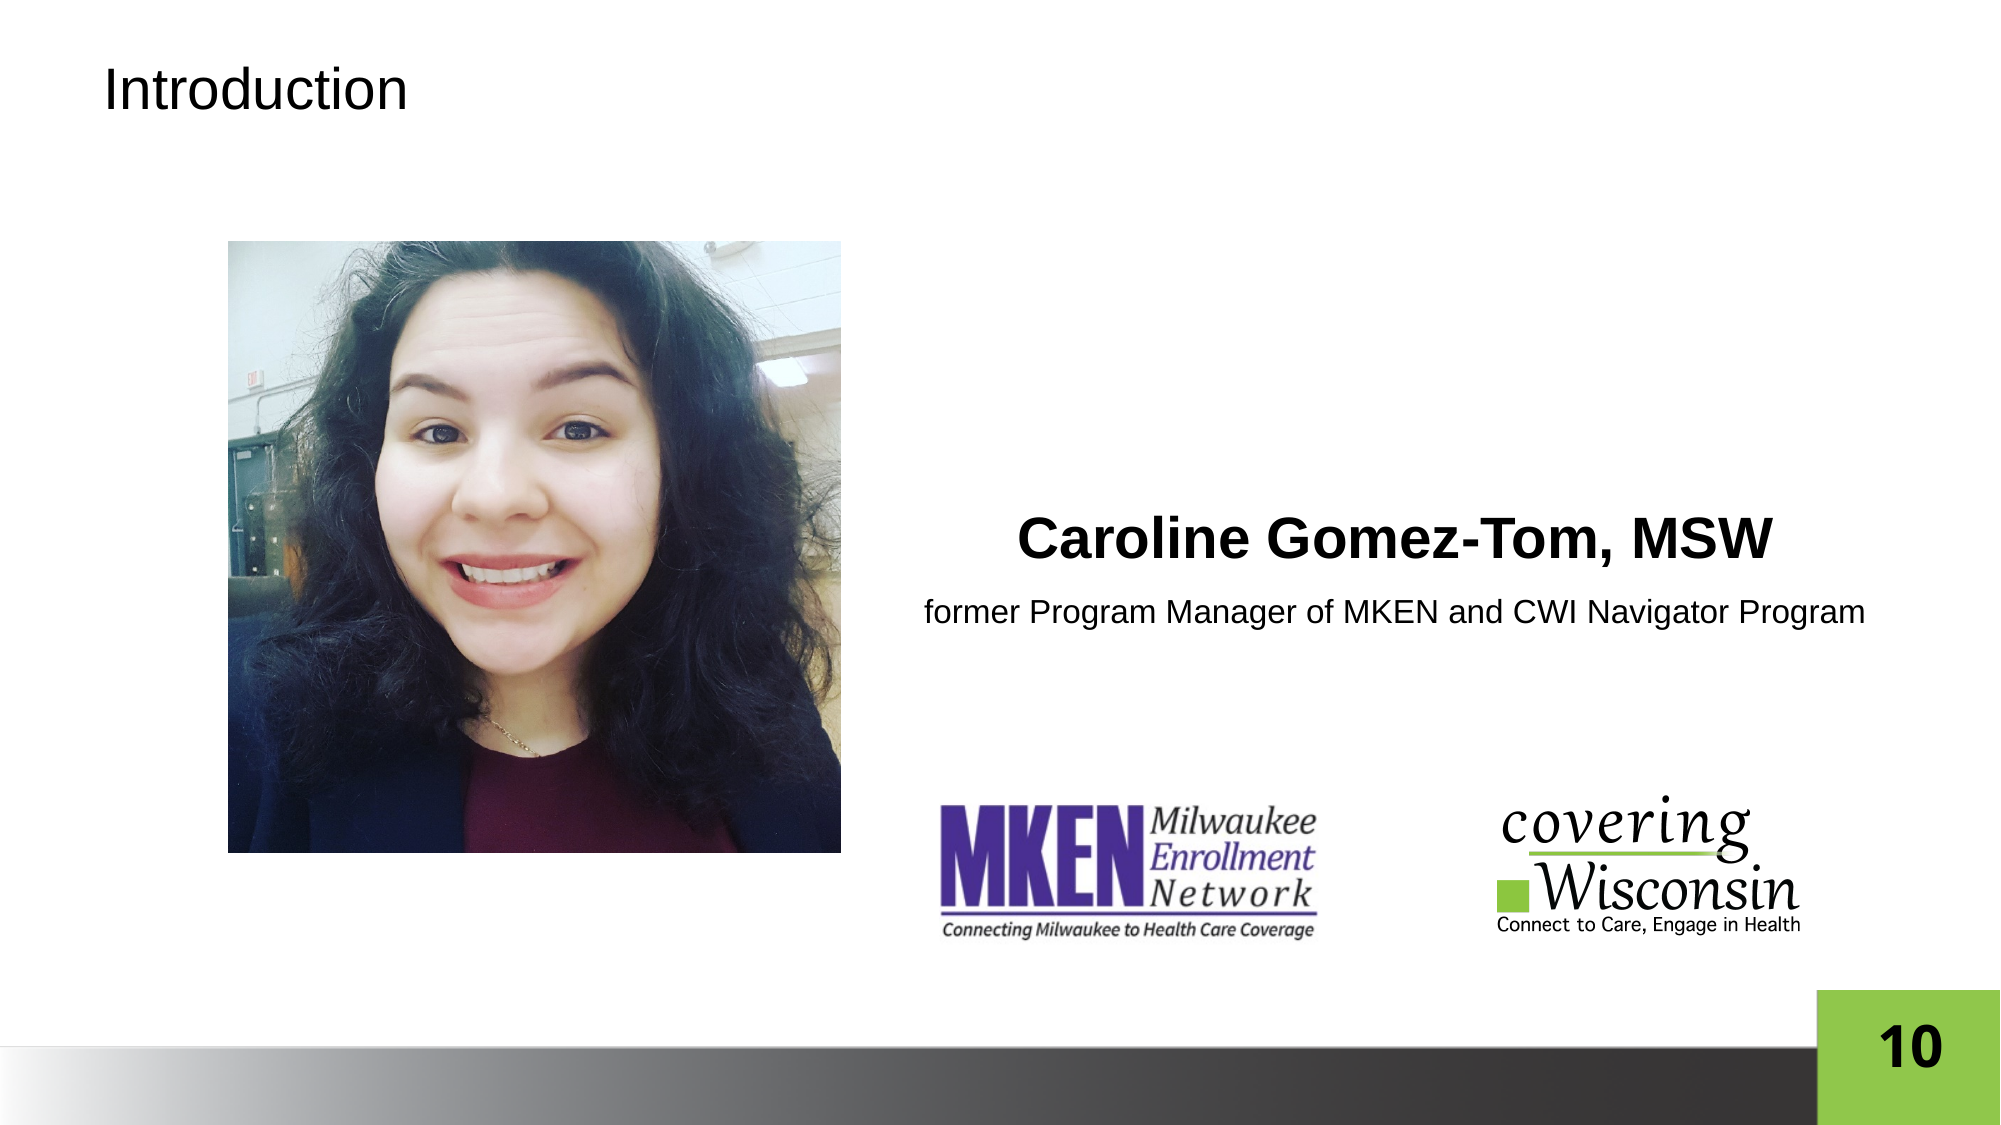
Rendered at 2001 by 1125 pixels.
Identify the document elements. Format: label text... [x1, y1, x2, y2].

picture [0, 989, 2000, 1125]
text_box Introduction [92, 53, 1368, 142]
picture [228, 241, 841, 854]
picture [939, 784, 1338, 954]
picture [1496, 779, 1801, 959]
text_box Caroline Gomez-Tom, MSW former Program Manager of MKEN and CWI Navigator Program [899, 458, 1892, 636]
